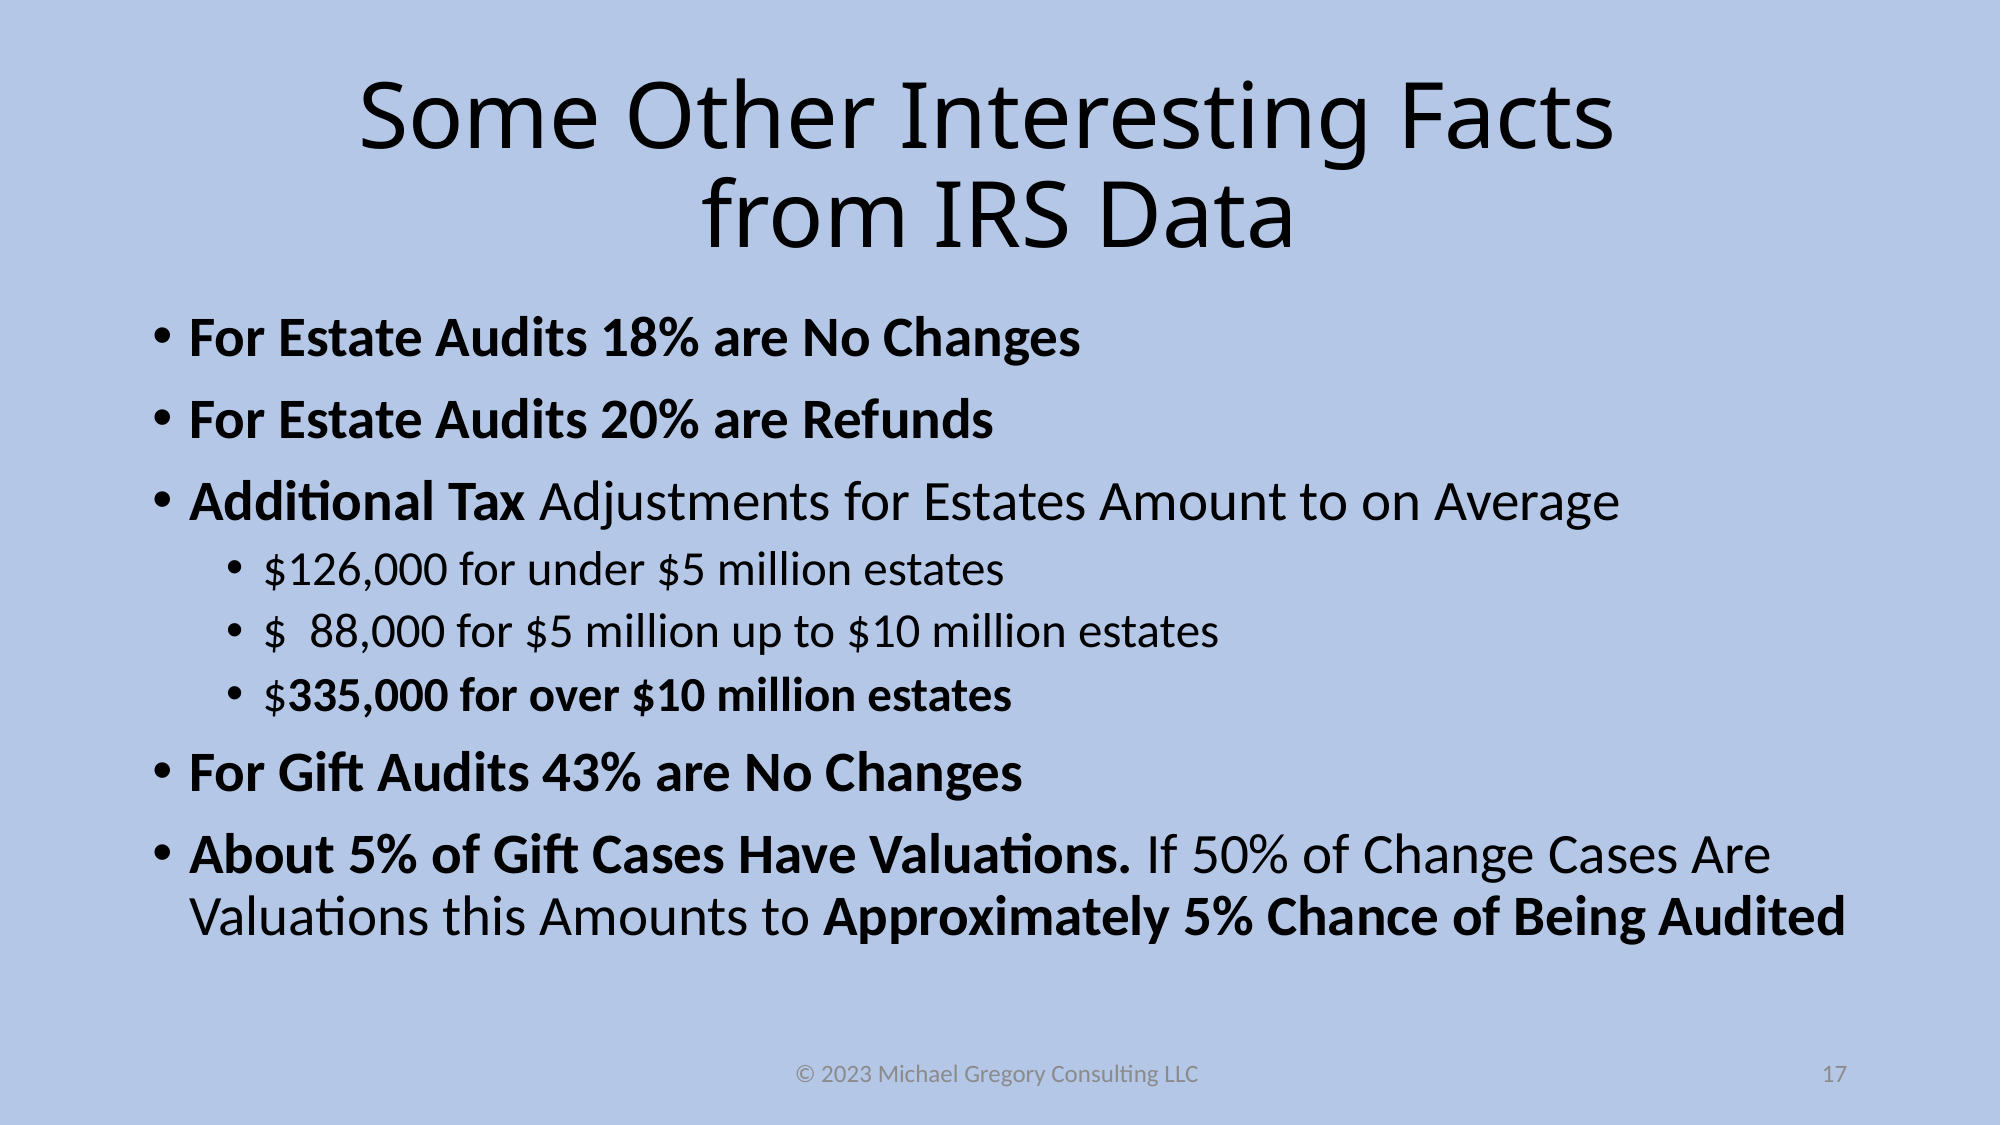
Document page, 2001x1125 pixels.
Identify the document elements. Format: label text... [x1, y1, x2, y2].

slide_number 17 [1412, 1042, 1863, 1103]
title Some Other Interesting Facts from IRS Data [137, 59, 1863, 278]
footer © 2023 Michael Gregory Consulting LLC [662, 1042, 1338, 1103]
list For Estate Audits 18% are No Changes For Estate Audits 20% are Refunds Additional Tax Adjustments for Estates Amount to on Average $126,000 for under $5 million estates $ 88,000 for $5 million up to $10 million estates $335,000 for over $10 million estates For Gift Audits 43% are No Changes About 5% of Gift Cases Have Valuations. If 50% of Change Cases Are Valuations this Amounts to Approximately 5% Chance of Being Audited [137, 299, 1863, 1014]
